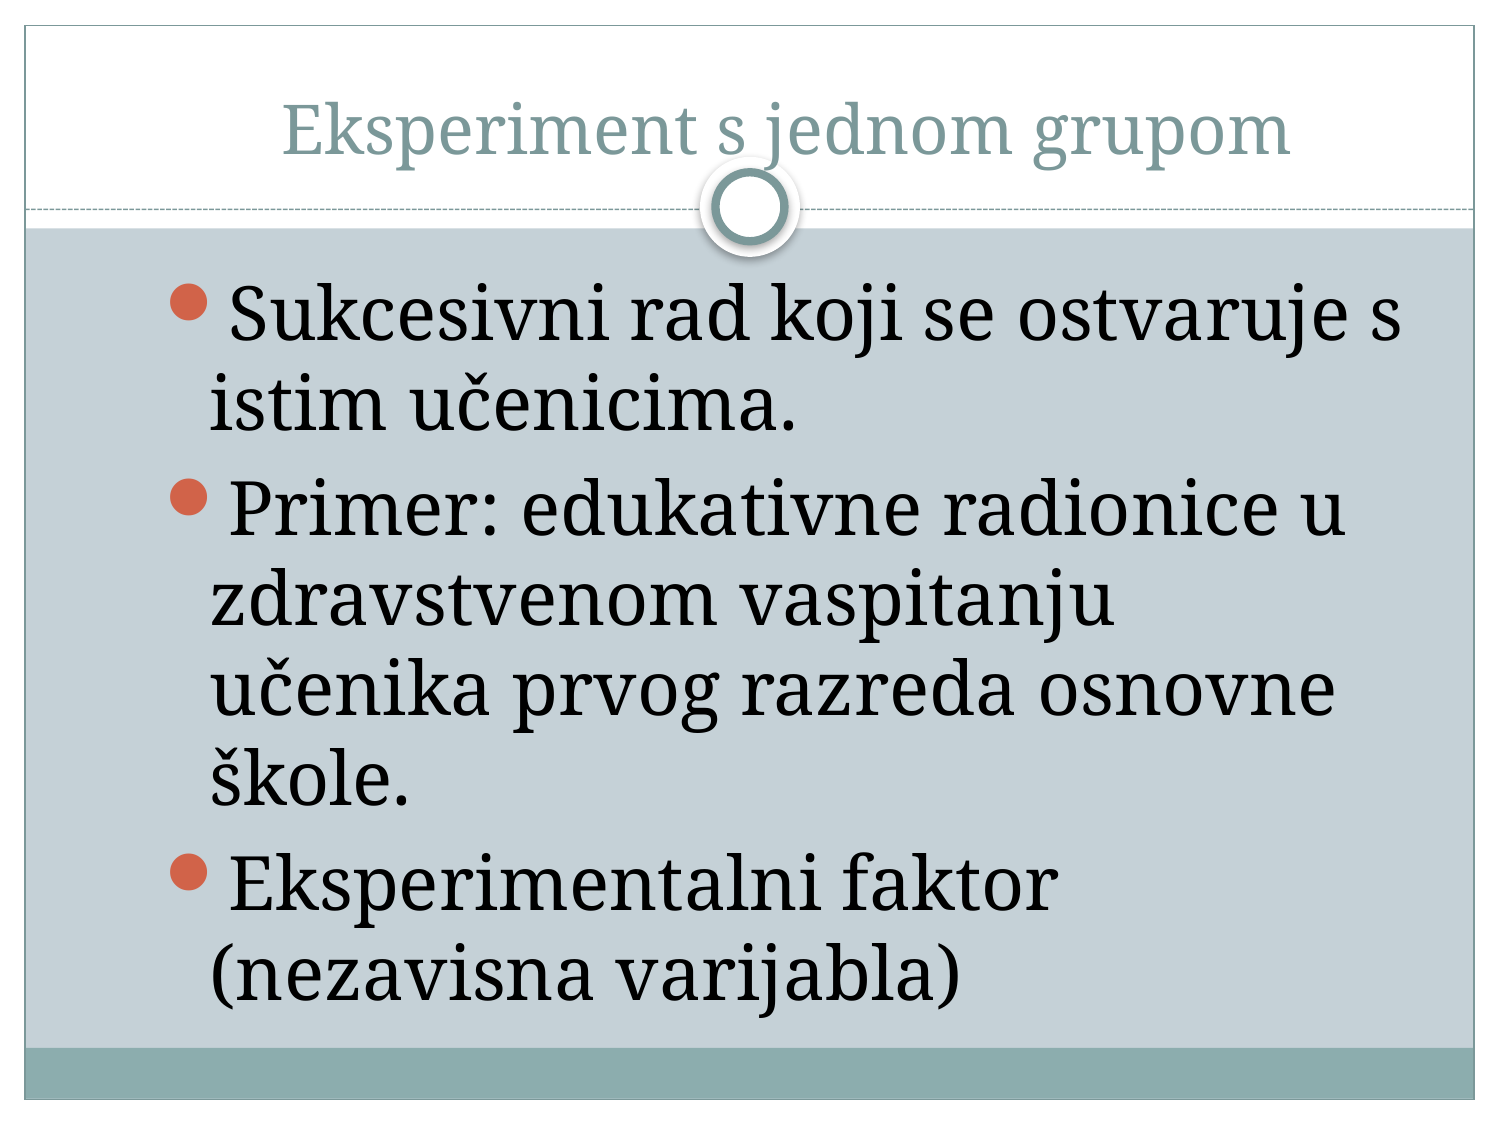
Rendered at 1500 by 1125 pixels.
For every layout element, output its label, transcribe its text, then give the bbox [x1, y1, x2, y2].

title Eksperiment s jednom grupom [150, 0, 1425, 176]
list Sukcesivni rad koji se ostvaruje s istim učenicima. Primer: edukativne radionice u zdravstvenom vaspitanju učenika prvog razreda osnovne škole. Eksperimentalni faktor (nezavisna varijabla) [150, 257, 1425, 1043]
